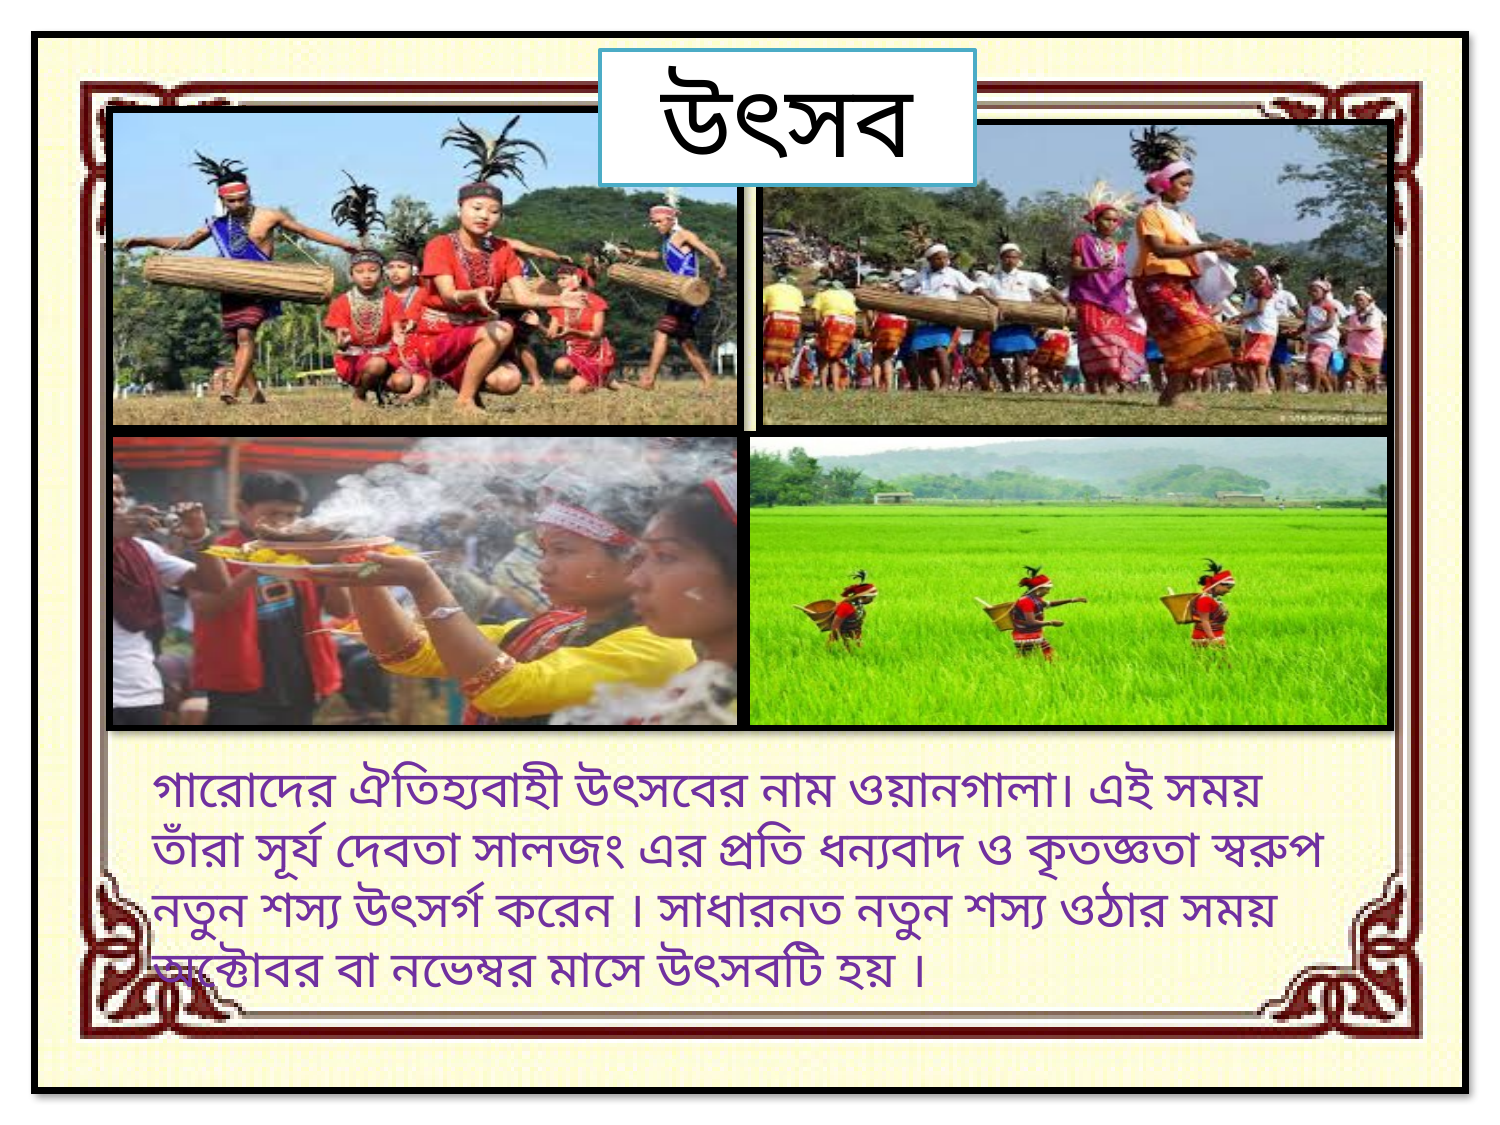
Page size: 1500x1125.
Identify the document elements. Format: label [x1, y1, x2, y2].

text_box [112, 112, 1388, 726]
picture [37, 37, 1463, 1088]
